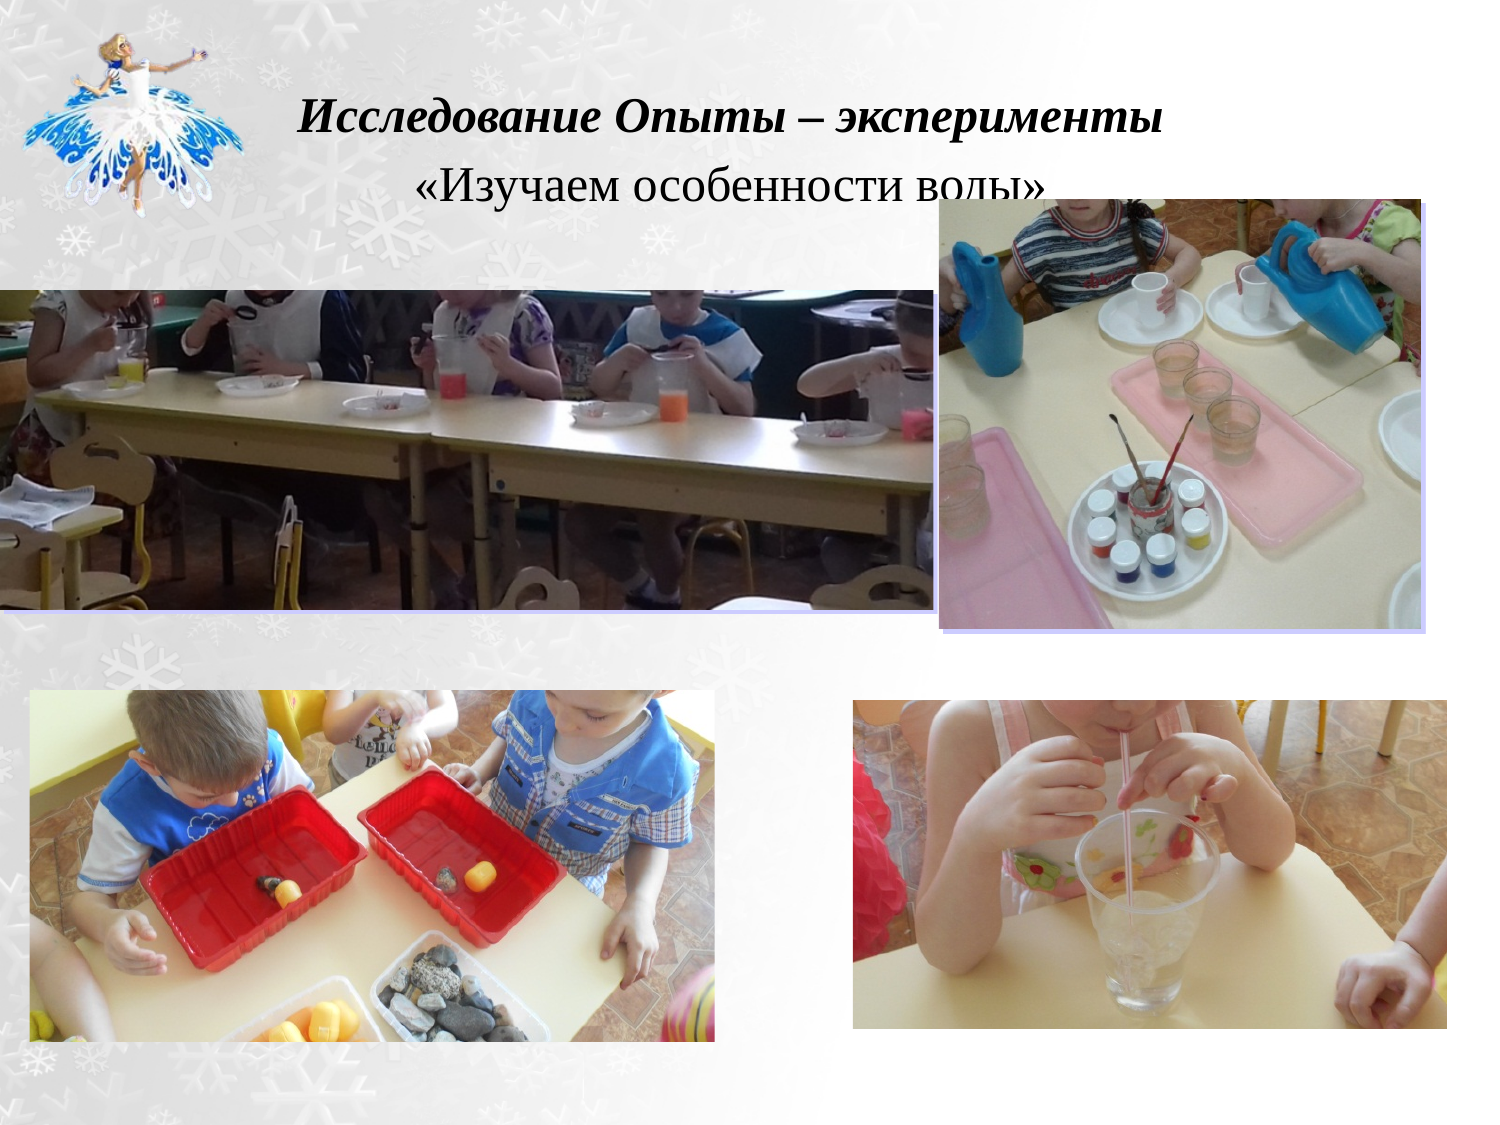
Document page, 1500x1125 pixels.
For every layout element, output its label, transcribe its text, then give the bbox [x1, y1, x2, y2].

picture [0, 0, 1500, 1125]
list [938, 199, 1422, 630]
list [0, 290, 933, 610]
text_box Исследование Опыты – эксперименты «Изучаем особенности воды» [282, 66, 1179, 219]
